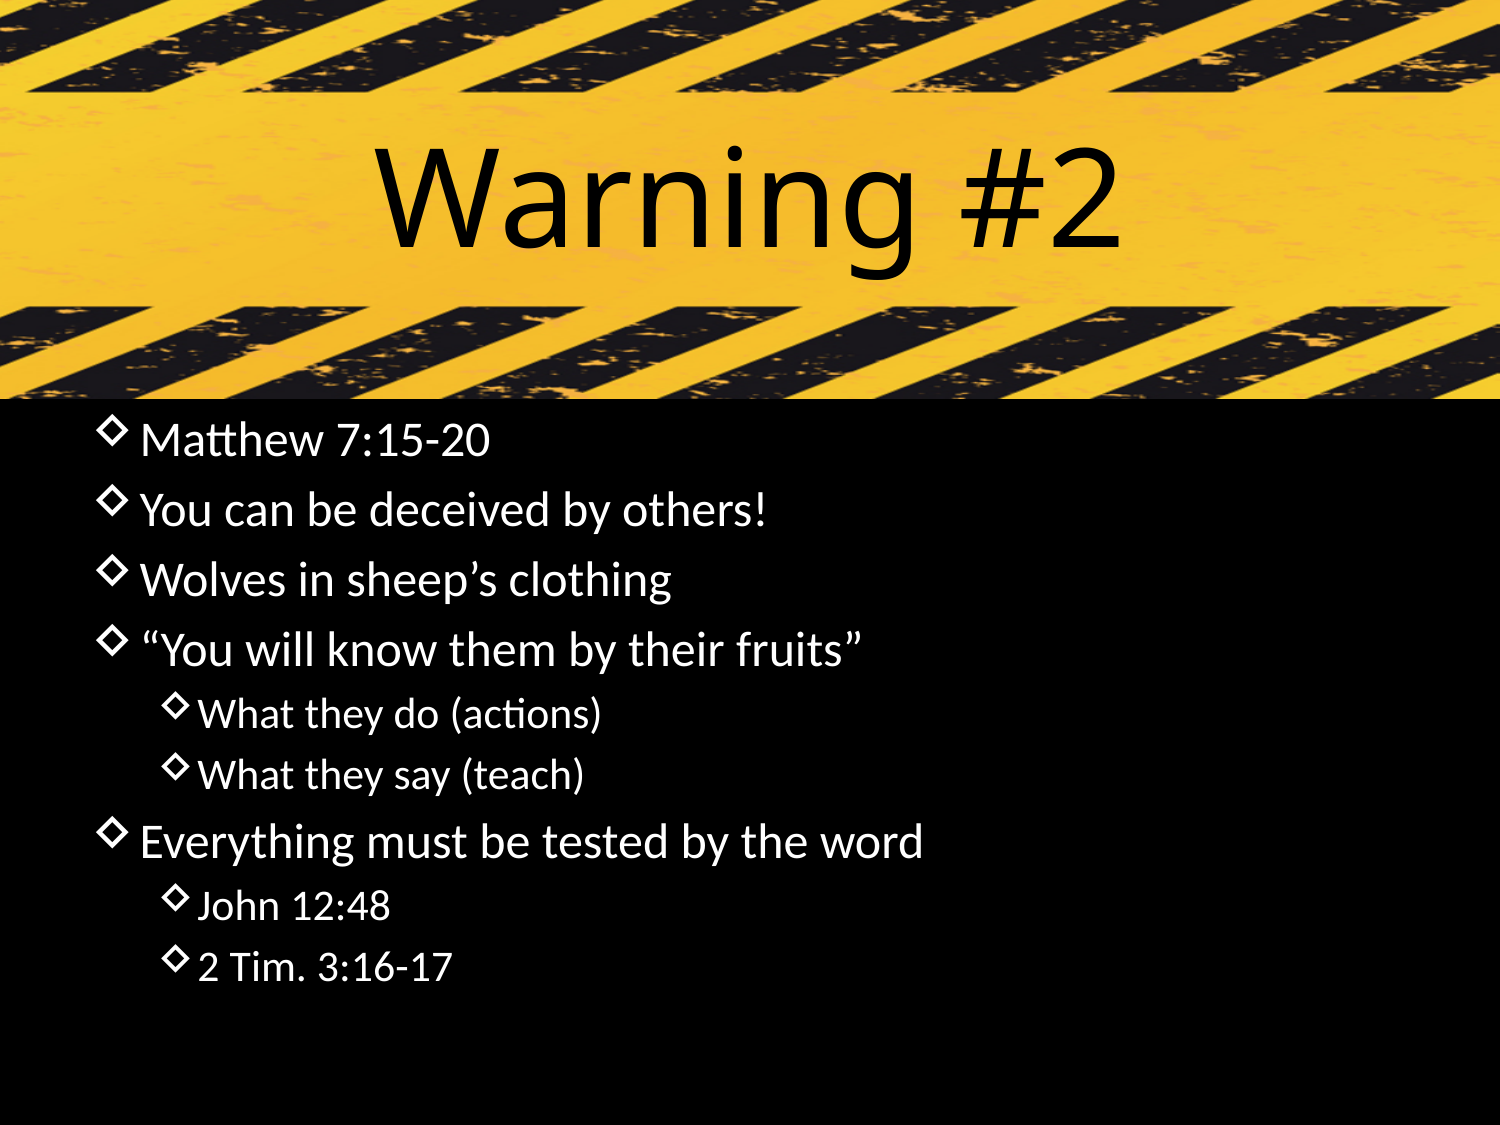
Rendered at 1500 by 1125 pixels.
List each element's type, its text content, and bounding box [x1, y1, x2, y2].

list Matthew 7:15-20 You can be deceived by others! Wolves in sheep’s clothing “You will know them by their fruits” What they do (actions) What they say (teach) Everything must be tested by the word John 12:48 2 Tim. 3:16-17 [75, 408, 1425, 1005]
picture [0, 0, 1500, 400]
